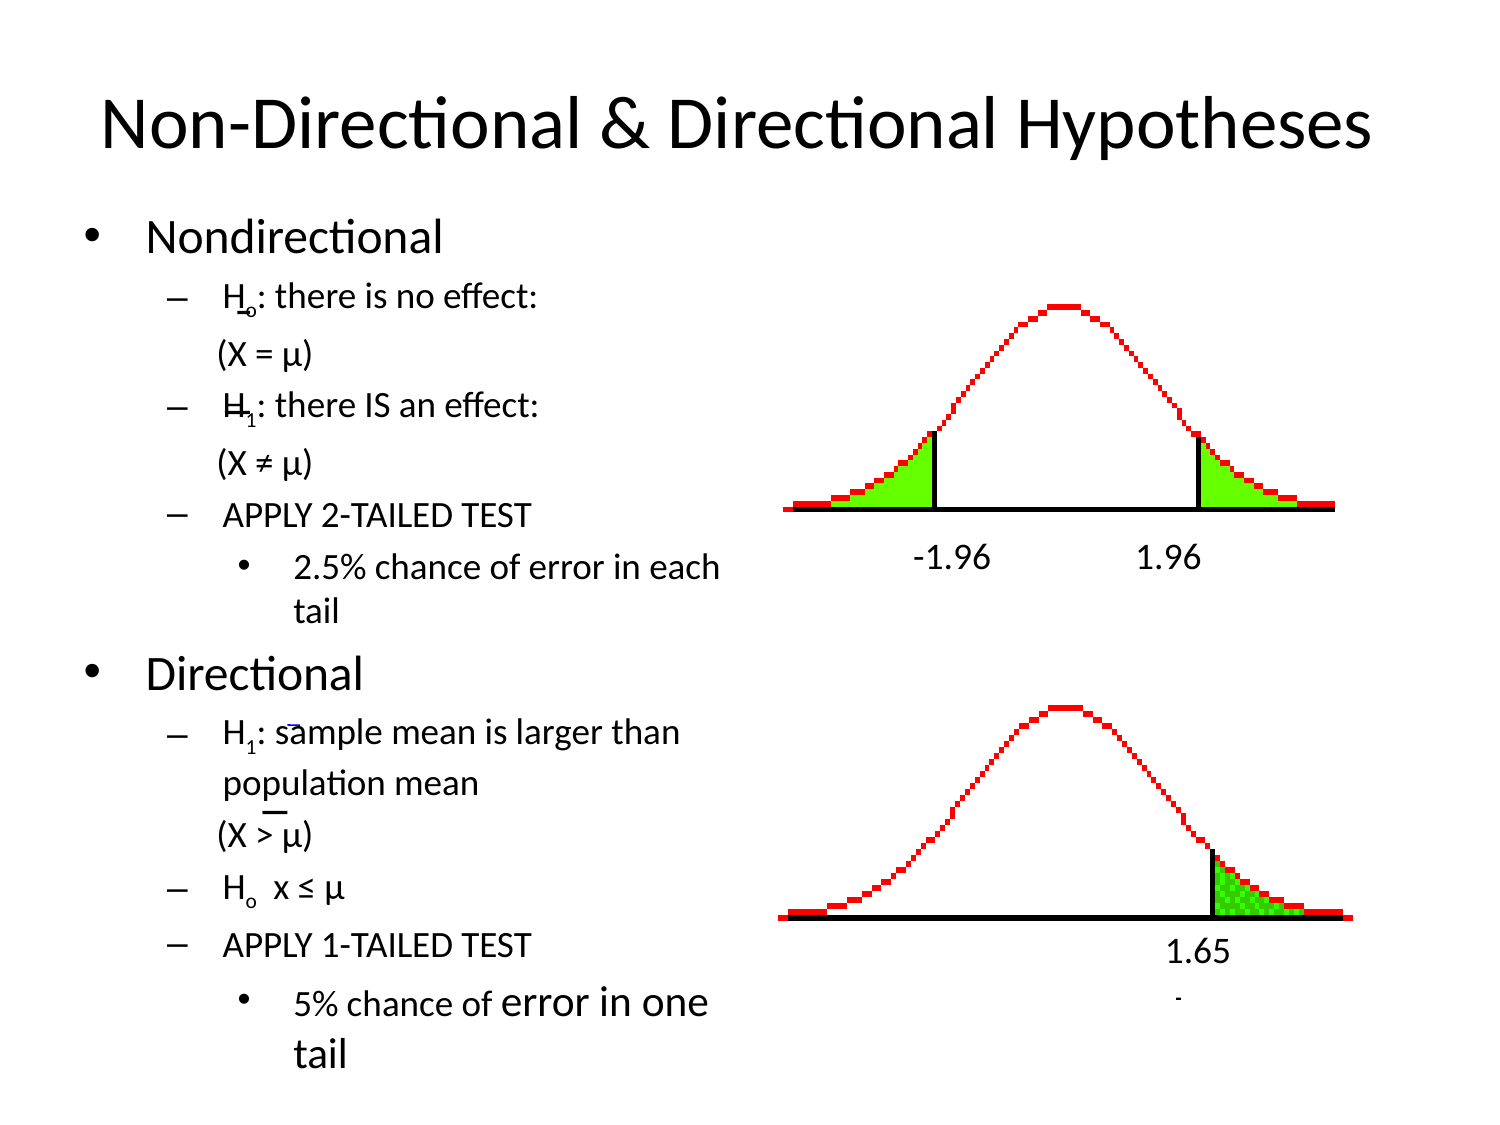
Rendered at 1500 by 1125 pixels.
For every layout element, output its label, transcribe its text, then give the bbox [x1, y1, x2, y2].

list Nondirectional Ho: there is no effect: (X = µ) H1: there IS an effect: (X ≠ µ) APPLY 2-TAILED TEST 2.5% chance of error in each tail Directional H1: sample mean is larger than population mean (X > µ) Ho x ≤ µ APPLY 1-TAILED TEST 5% chance of error in one tail [24, 137, 751, 1088]
title Non-Directional & Directional Hypotheses [0, 49, 1476, 188]
picture [774, 699, 1363, 1001]
picture [774, 299, 1351, 588]
